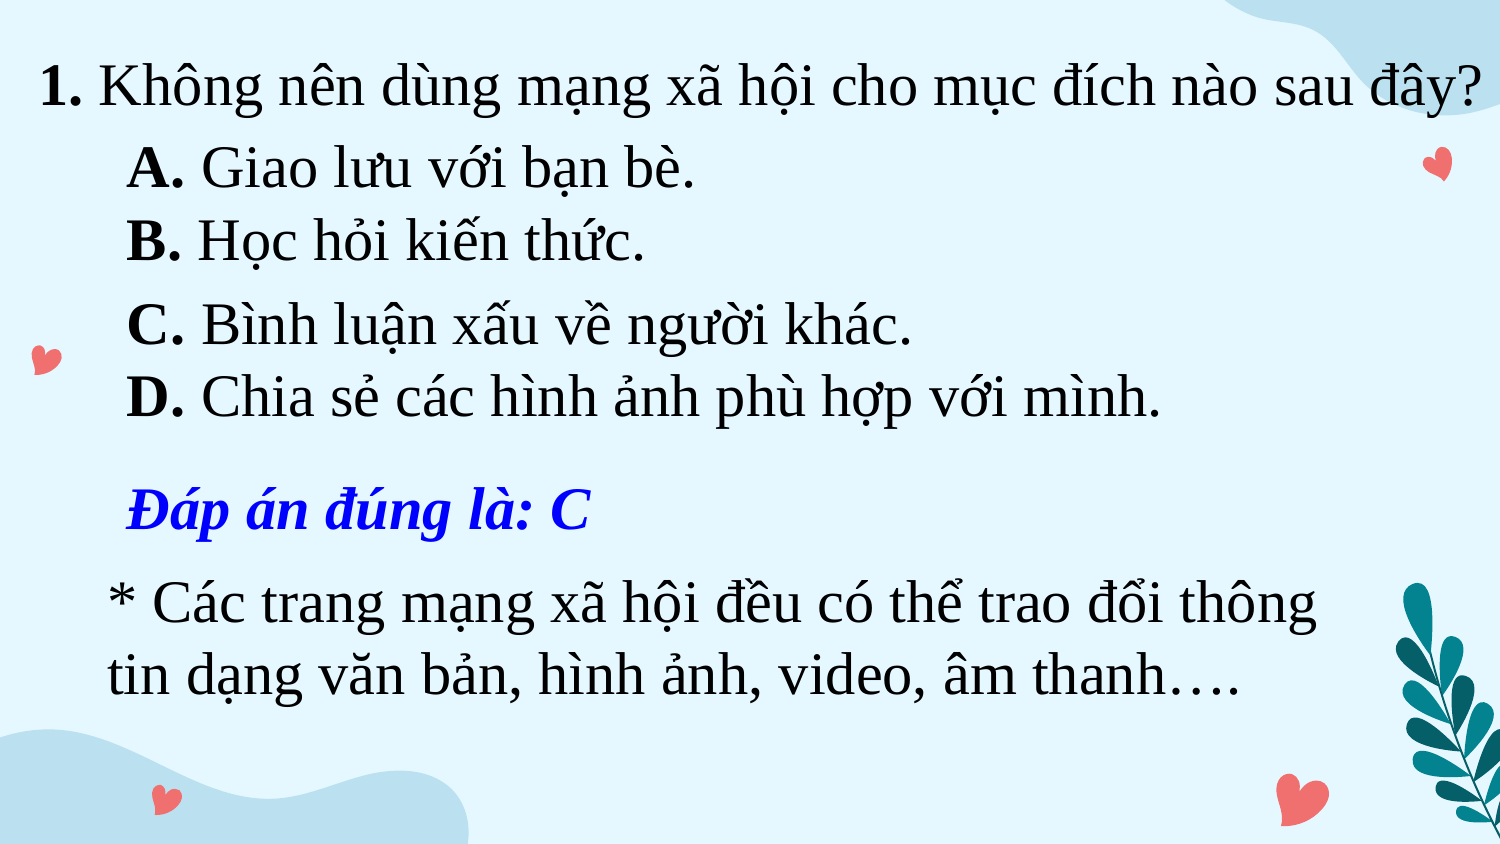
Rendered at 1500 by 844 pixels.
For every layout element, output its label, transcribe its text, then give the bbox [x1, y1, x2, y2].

text_box 1. Không nên dùng mạng xã hội cho mục đích nào sau đây? [23, 37, 1500, 126]
text_box Đáp án đúng là: C [112, 446, 999, 549]
text_box A. Giao lưu với bạn bè. B. Học hỏi kiến thức. [112, 119, 1500, 280]
text_box C. Bình luận xấu về người khác. D. Chia sẻ các hình ảnh phù hợp với mình. [112, 276, 1474, 437]
text_box * Các trang mạng xã hội đều có thể trao đổi thông tin dạng văn bản, hình ảnh, video, âm thanh…. [92, 554, 1408, 714]
